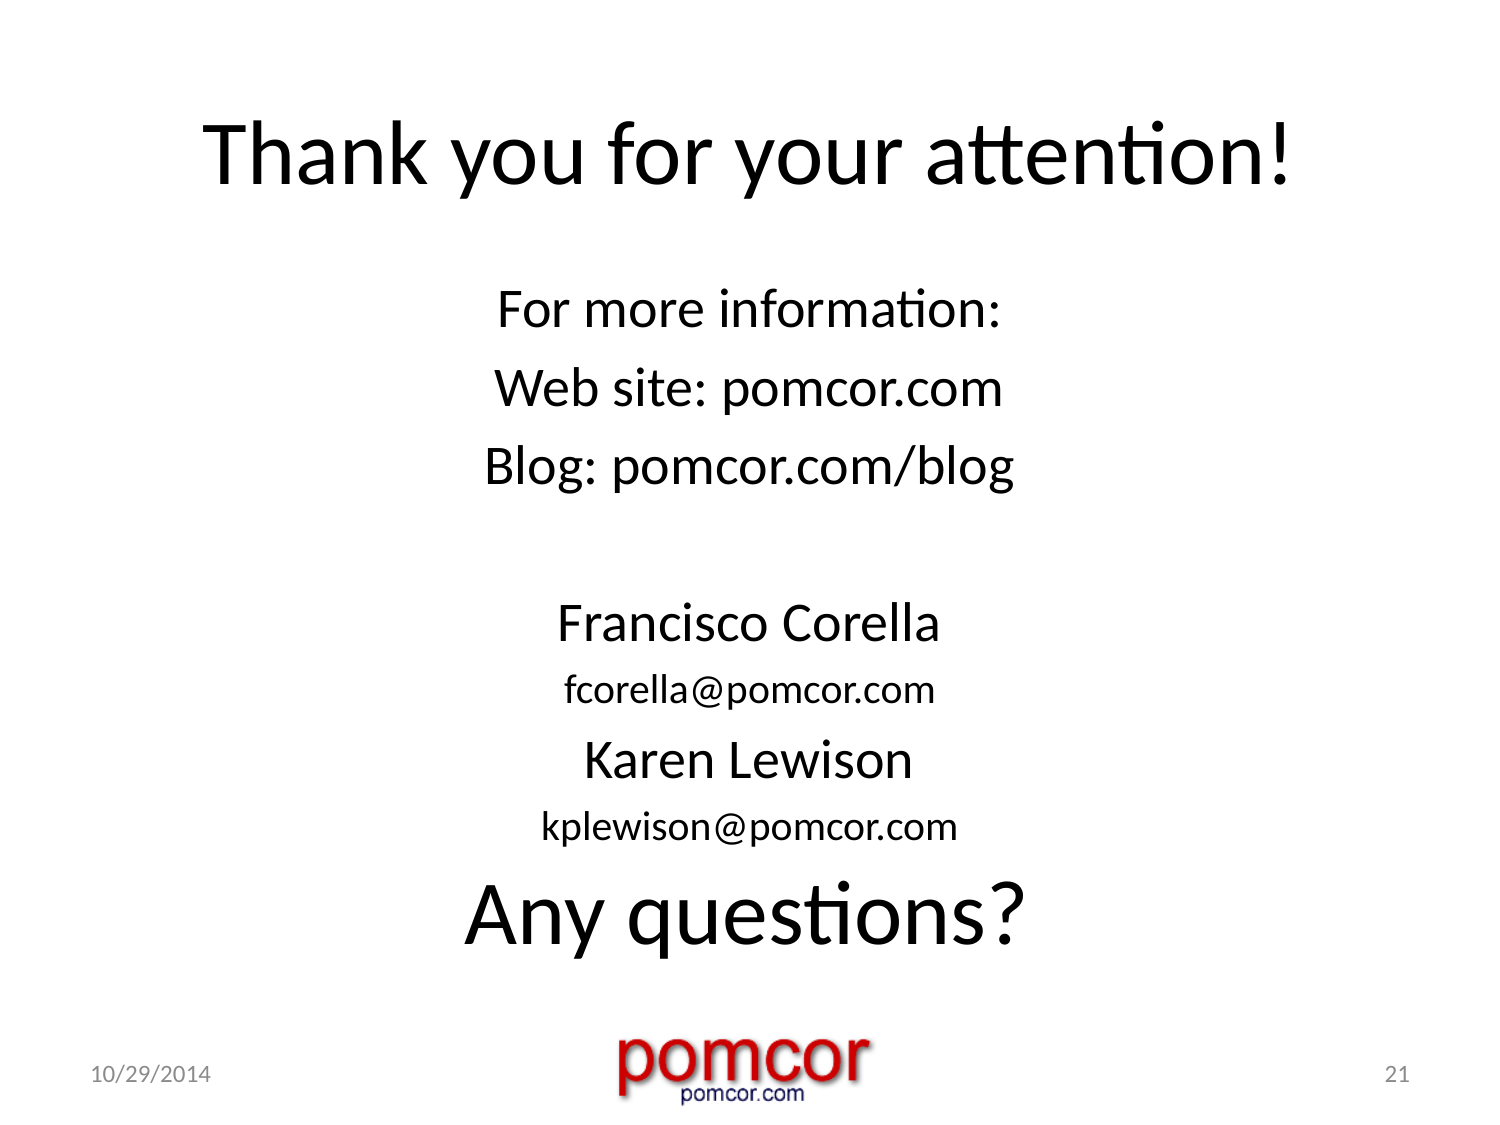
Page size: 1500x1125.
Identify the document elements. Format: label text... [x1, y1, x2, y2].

title Thank you for your attention! [112, 82, 1388, 324]
subtitle For more information: Web site: pomcor.com Blog: pomcor.com/blog Francisco Corella fcorella@pomcor.com Karen Lewison kplewison@pomcor.com [225, 263, 1275, 787]
text_box Any questions? [109, 787, 1385, 1029]
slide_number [75, 1042, 425, 1103]
picture [590, 1033, 896, 1110]
slide_number 21 [1074, 1042, 1425, 1103]
